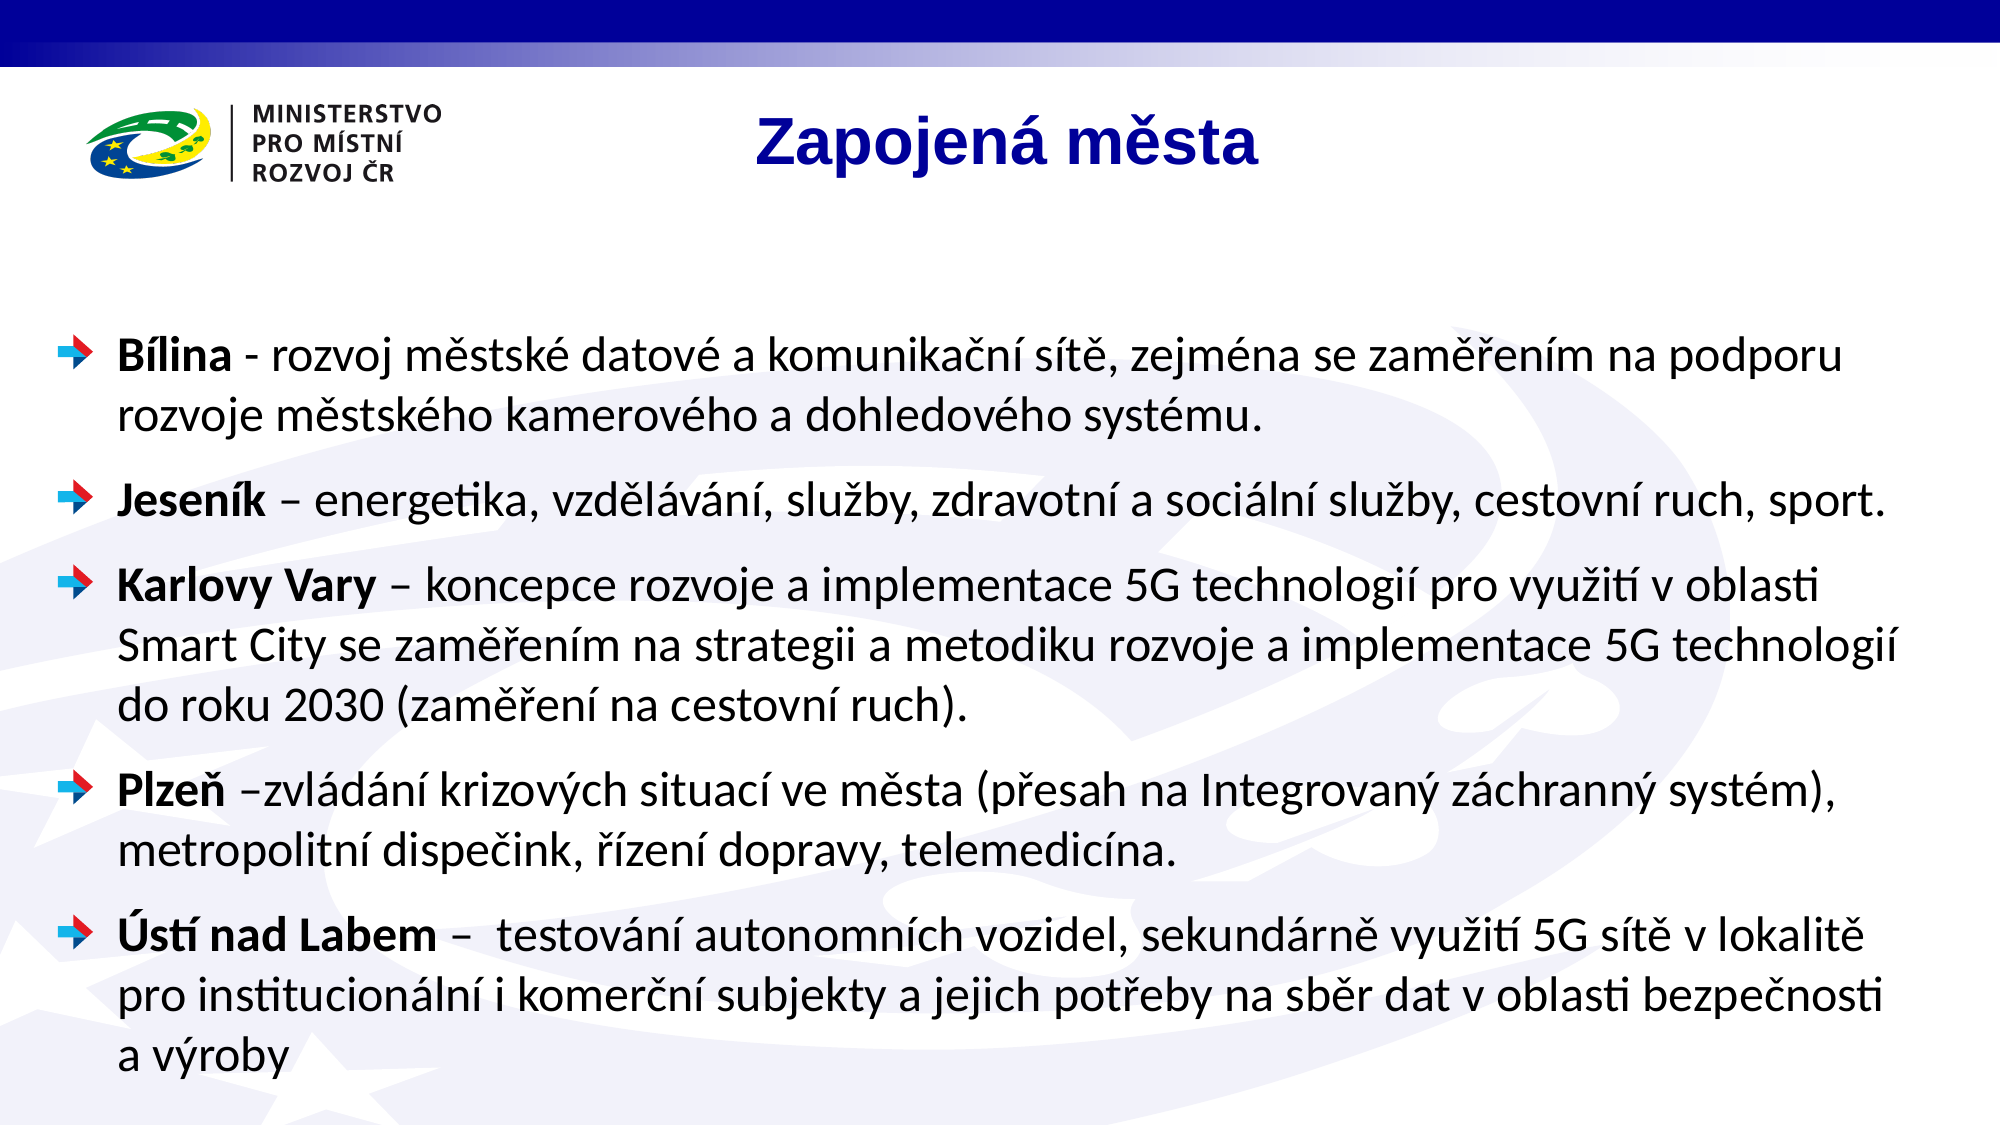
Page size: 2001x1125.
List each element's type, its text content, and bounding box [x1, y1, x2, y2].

text_box Bílina - rozvoj městské datové a komunikační sítě, zejména se zaměřením na podporu rozvoje městského kamerového a dohledového systému. Jeseník – energetika, vzdělávání, služby, zdravotní a sociální služby, cestovní ruch, sport. Karlovy Vary – koncepce rozvoje a implementace 5G technologií pro využití v oblasti Smart City se zaměřením na strategii a metodiku rozvoje a implementace 5G technologií do roku 2030 (zaměření na cestovní ruch). Plzeň –zvládání krizových situací ve města (přesah na Integrovaný záchranný systém), metropolitní dispečink, řízení dopravy, telemedicína. Ústí nad Labem – testování autonomních vozidel, sekundárně využití 5G sítě v lokalitě pro institucionální i komerční subjekty a jejich potřeby na sběr dat v oblasti bezpečnosti a výroby [43, 314, 1927, 1090]
picture [86, 104, 441, 182]
title Zapojená města [740, 90, 1674, 232]
